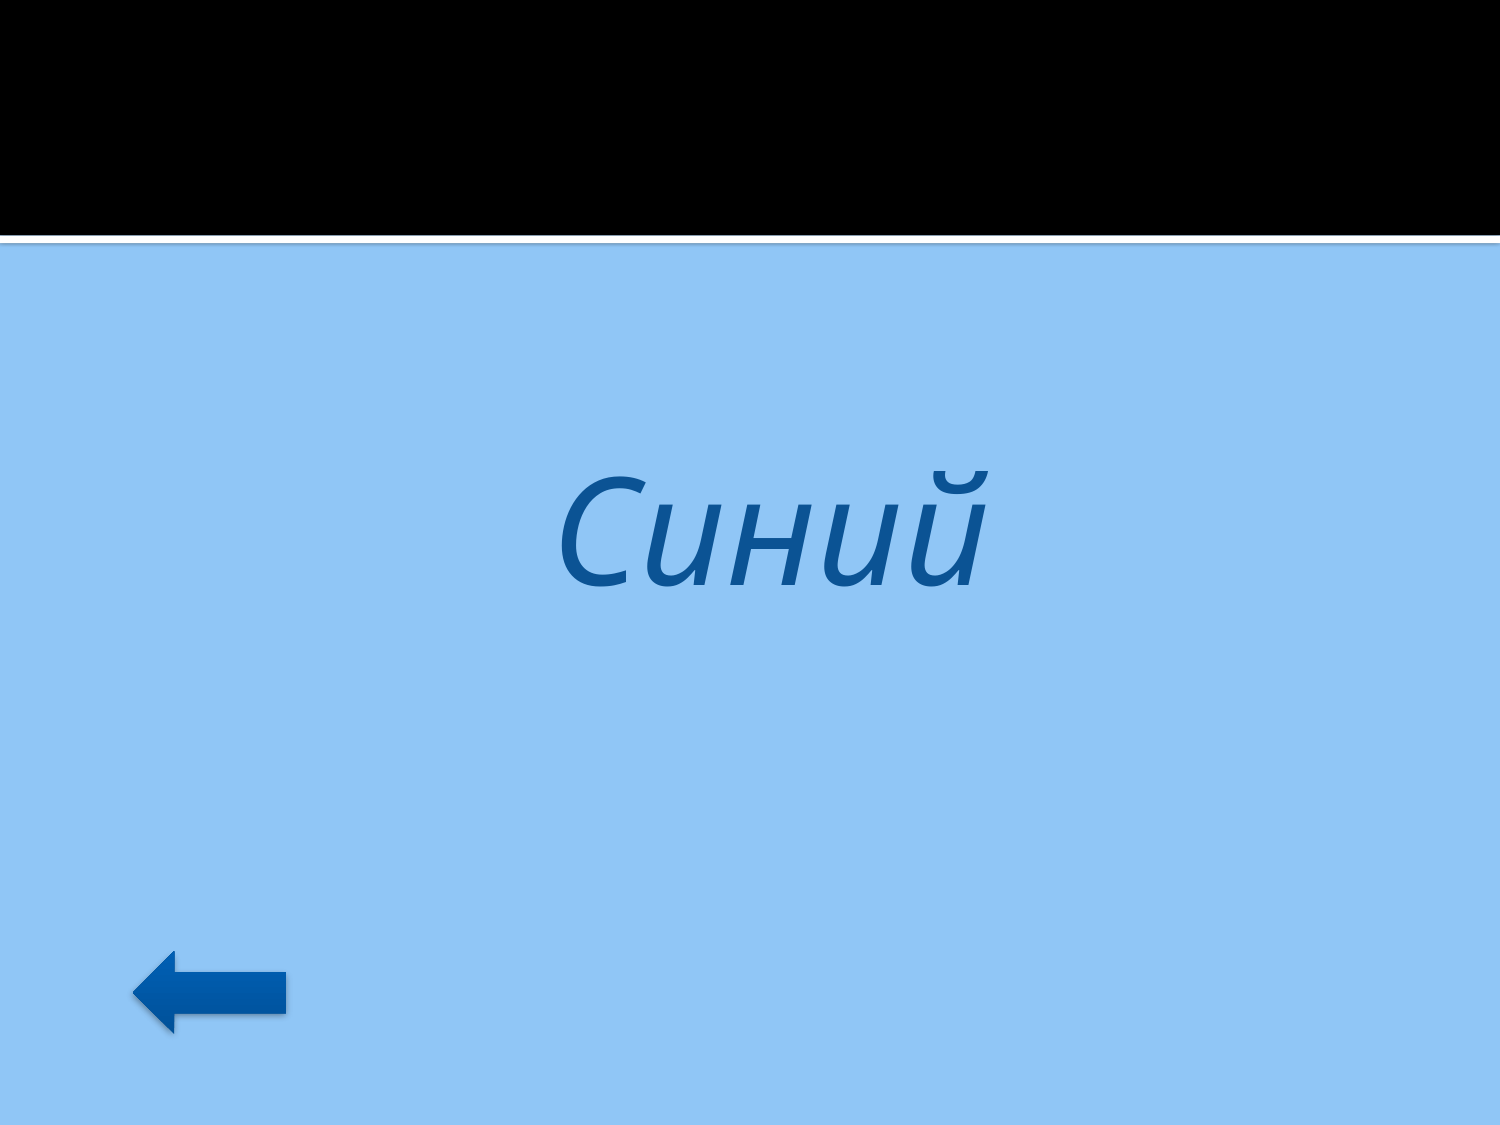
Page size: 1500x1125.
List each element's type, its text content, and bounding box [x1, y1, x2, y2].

text_box [132, 951, 287, 1035]
list Синий [112, 420, 1436, 610]
